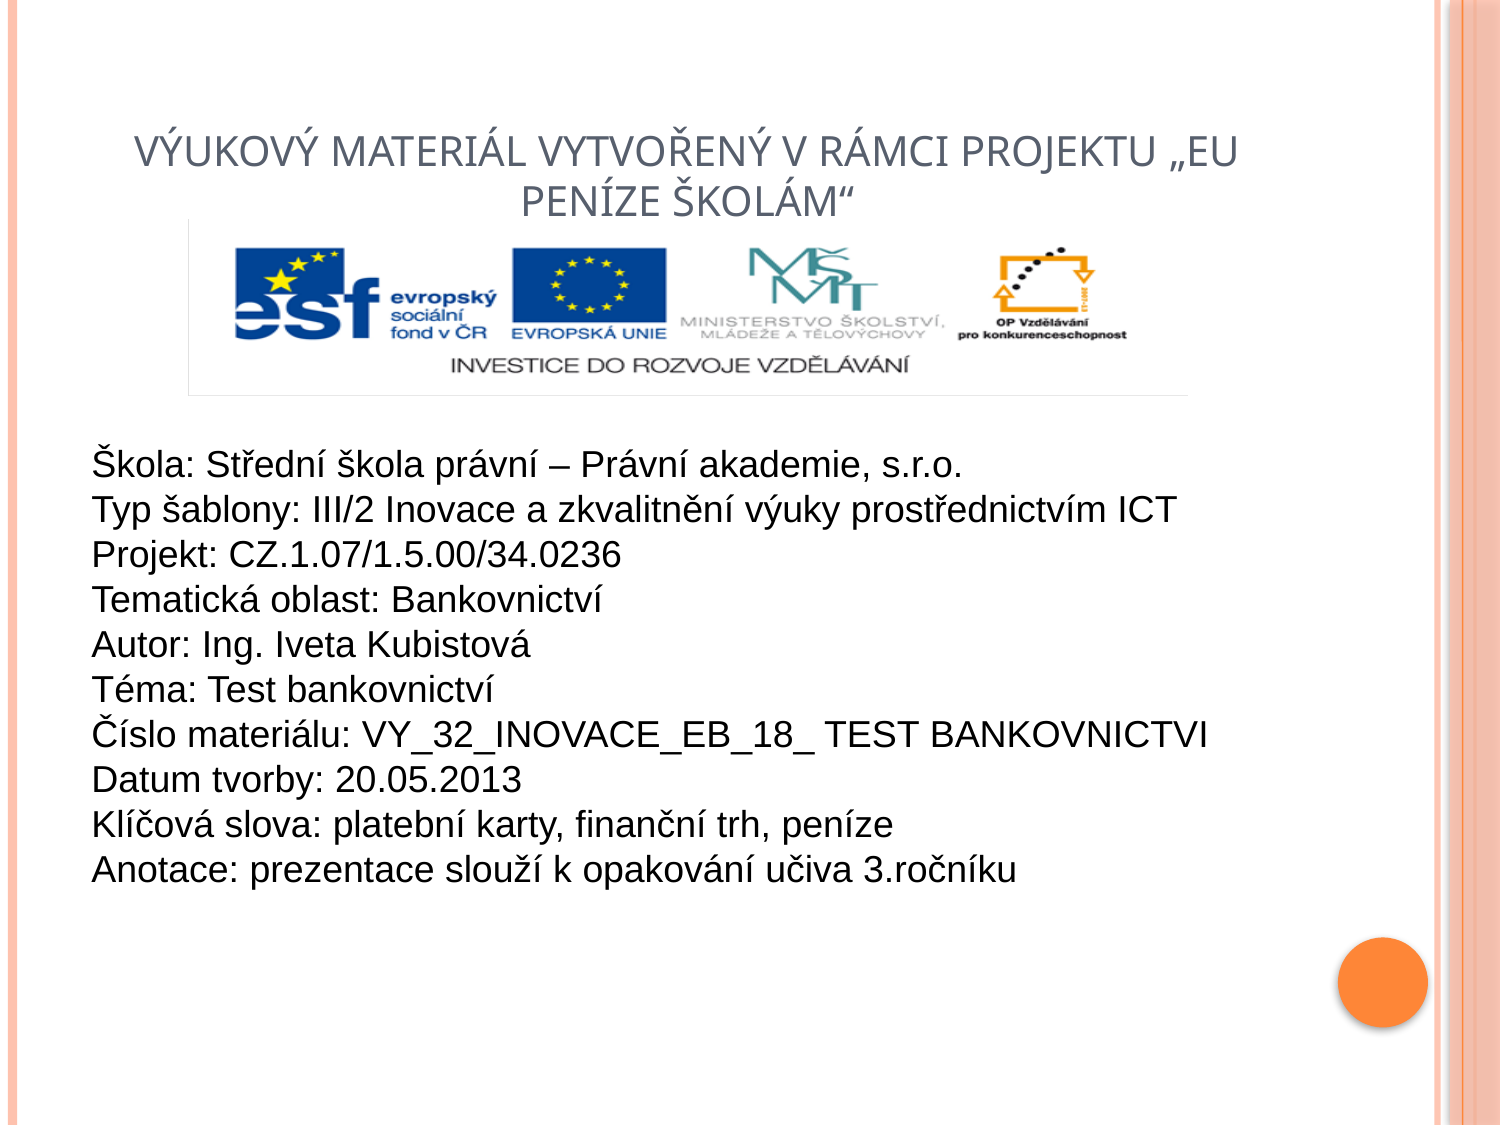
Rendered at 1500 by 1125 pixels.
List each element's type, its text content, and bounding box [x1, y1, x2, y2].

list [187, 219, 1188, 398]
text_box Škola: Střední škola právní – Právní akademie, s.r.o. Typ šablony: III/2 Inovace a zkvalitnění výuky prostřednictvím ICT Projekt: CZ.1.07/1.5.00/34.0236 Tematická oblast: Bankovnictví Autor: Ing. Iveta Kubistová Téma: Test bankovnictví Číslo materiálu: VY_32_INOVACE_EB_18_ TEST BANKOVNICTVI Datum tvorby: 20.05.2013 Klíčová slova: platební karty, finanční trh, peníze Anotace: prezentace slouží k opakování učiva 3.ročníku [76, 432, 1376, 898]
title Výukový materiál vytvořený v rámci projektu „EU peníze školám“ [75, 45, 1300, 233]
